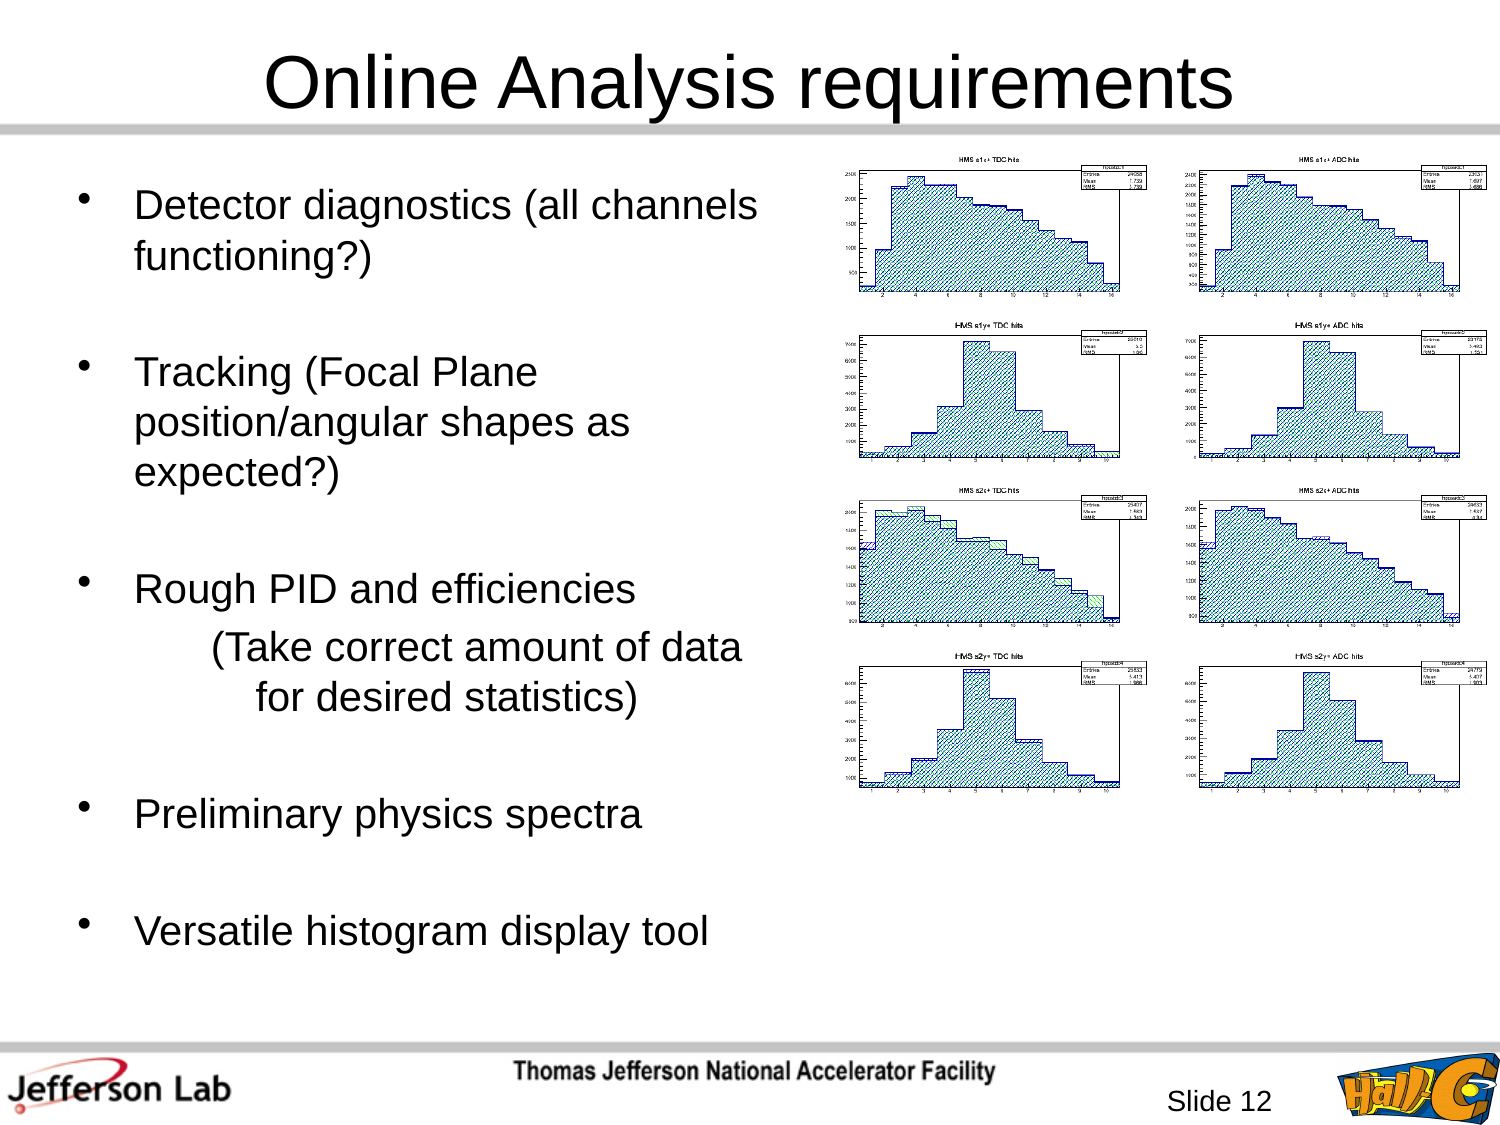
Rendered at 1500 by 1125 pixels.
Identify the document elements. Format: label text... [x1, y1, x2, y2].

picture [0, 0, 1500, 1125]
slide_number Slide 12 [1050, 1065, 1288, 1125]
text_box Online Analysis requirements [112, 26, 1387, 124]
text_box Detector diagnostics (all channels functioning?) Tracking (Focal Plane position/angular shapes as expected?) Rough PID and efficiencies (Take correct amount of data for desired statistics) Preliminary physics spectra Versatile histogram display tool [62, 112, 775, 1023]
